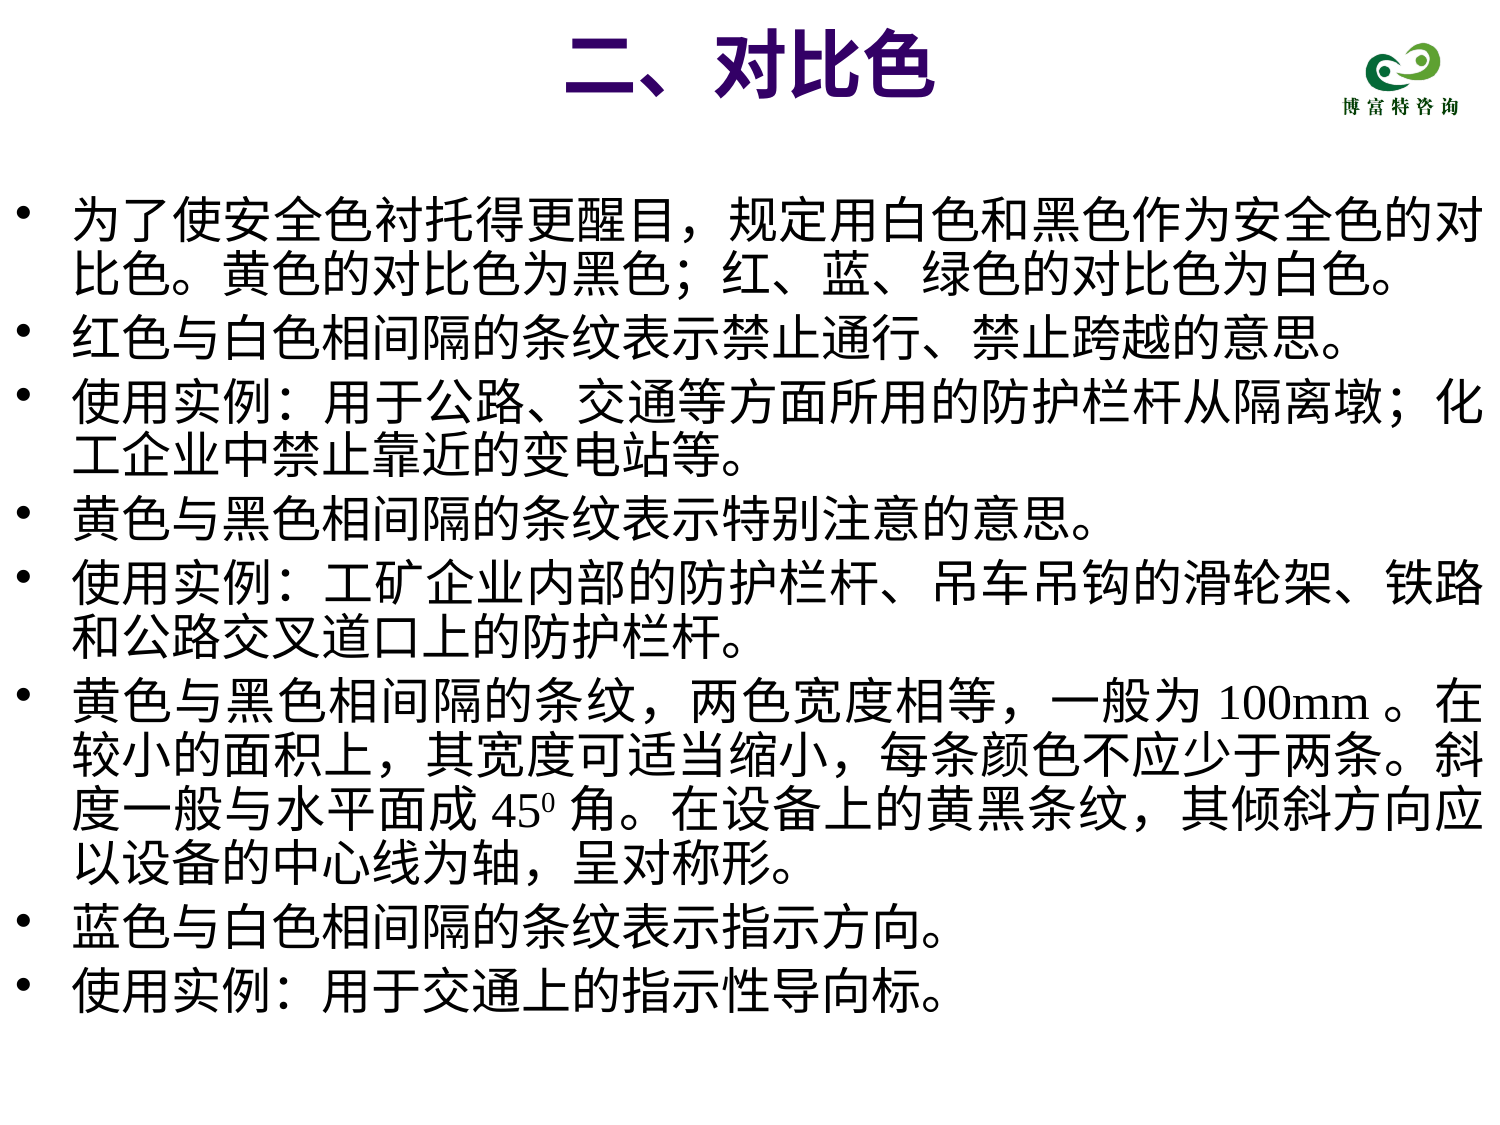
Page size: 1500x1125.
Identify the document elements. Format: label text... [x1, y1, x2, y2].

list 为了使安全色衬托得更醒目，规定用白色和黑色作为安全色的对比色。黄色的对比色为黑色；红、蓝、绿色的对比色为白色。 红色与白色相间隔的条纹表示禁止通行、禁止跨越的意思。 使用实例：用于公路、交通等方面所用的防护栏杆从隔离墩；化工企业中禁止靠近的变电站等。 黄色与黑色相间隔的条纹表示特别注意的意思。 使用实例：工矿企业内部的防护栏杆、吊车吊钩的滑轮架、铁路和公路交叉道口上的防护栏杆。 黄色与黑色相间隔的条纹，两色宽度相等，一般为100mm。在较小的面积上，其宽度可适当缩小，每条颜色不应少于两条。斜度一般与水平面成450角。在设备上的黄黑条纹，其倾斜方向应以设备的中心线为轴，呈对称形。 蓝色与白色相间隔的条纹表示指示方向。 使用实例：用于交通上的指示性导向标。 [0, 187, 1500, 1076]
picture [1388, 42, 1477, 118]
title 二、对比色 [112, 0, 1388, 126]
